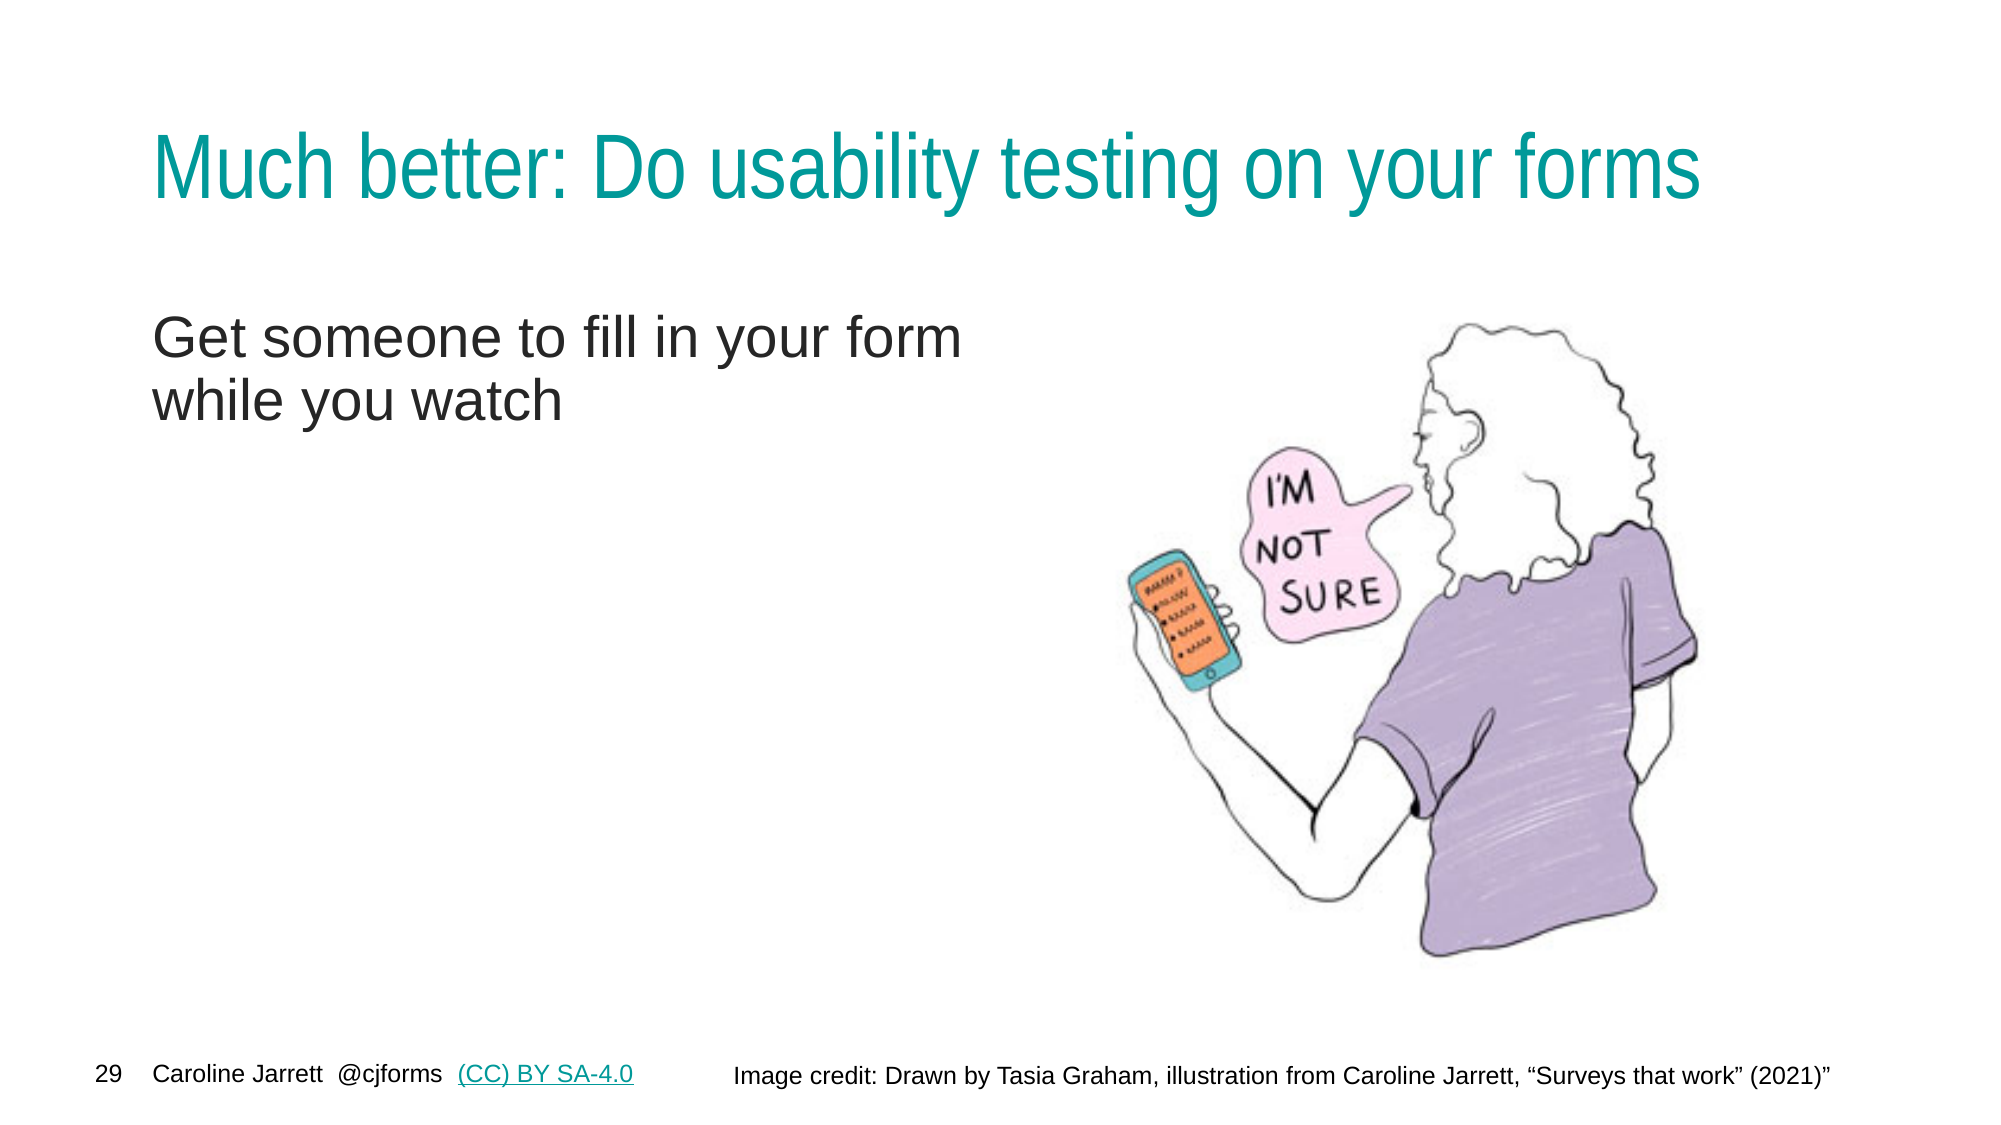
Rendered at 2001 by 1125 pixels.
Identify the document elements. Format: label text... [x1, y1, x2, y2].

title Much better: Do usability testing on your forms [137, 59, 1863, 278]
text_box Image credit: Drawn by Tasia Graham, illustration from Caroline Jarrett, “Surveys that work” (2021)” [718, 1051, 1893, 1097]
picture [1079, 267, 1791, 979]
list Get someone to fill in your form while you watch [137, 299, 988, 1014]
